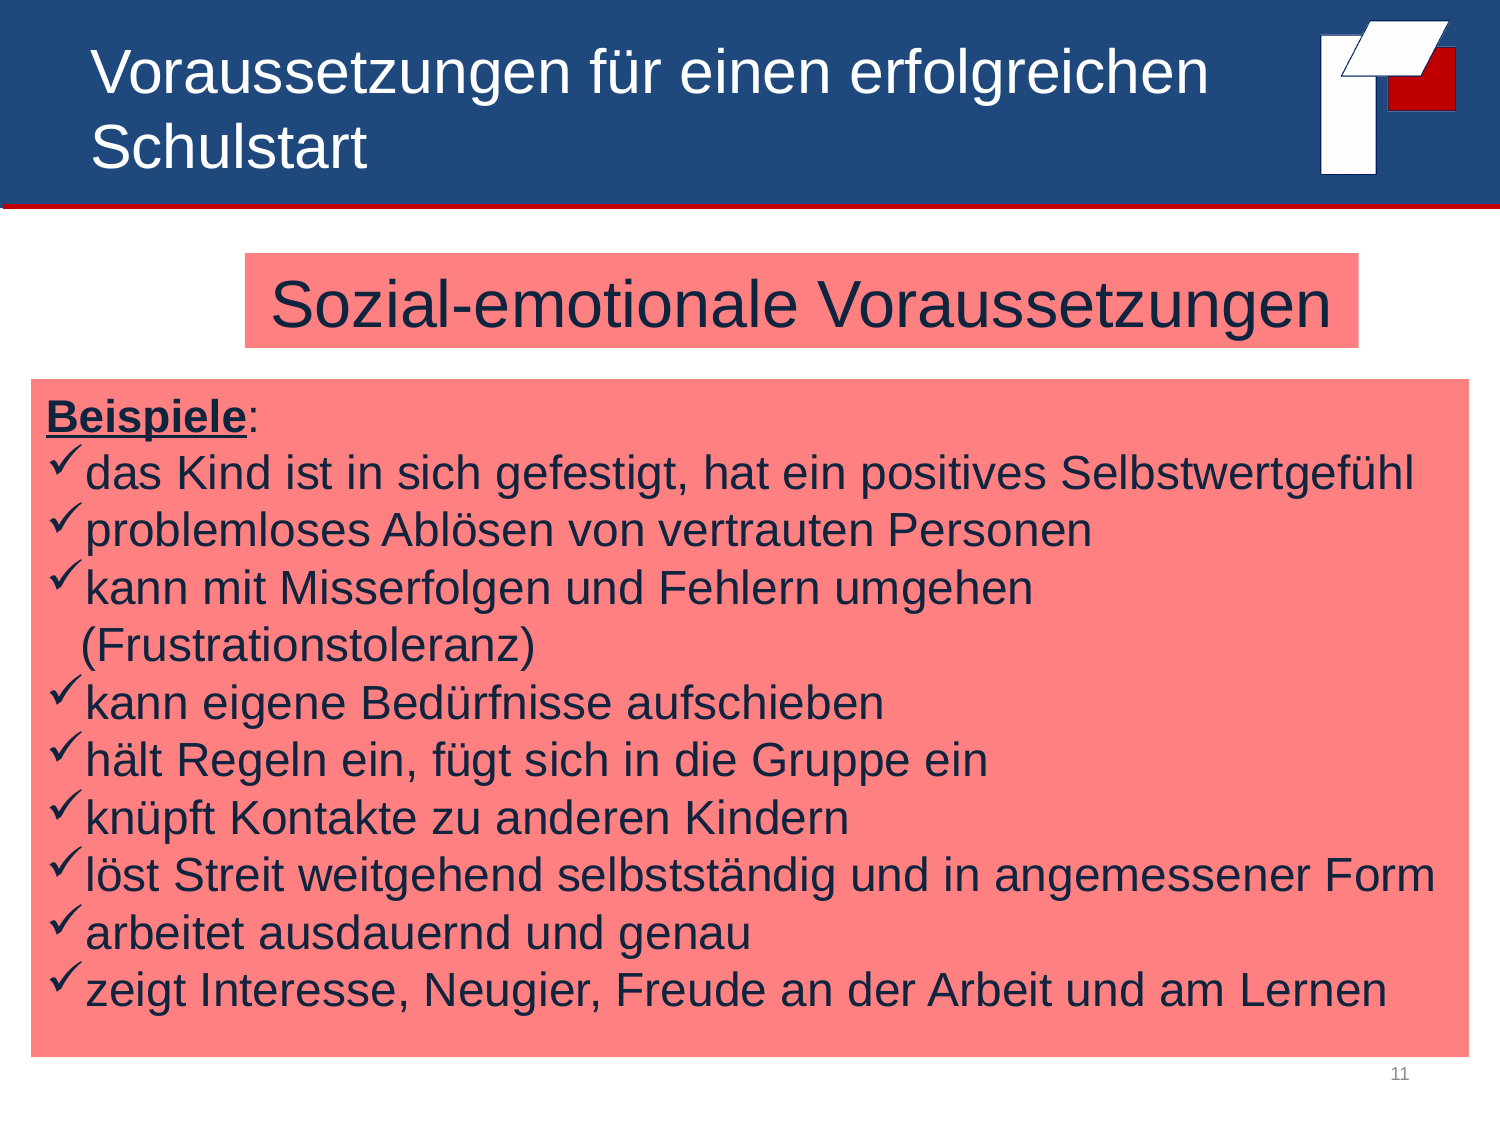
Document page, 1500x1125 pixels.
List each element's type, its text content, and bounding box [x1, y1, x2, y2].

list [75, 235, 1425, 379]
picture [1320, 20, 1456, 175]
title Voraussetzungen für einen erfolgreichen Schulstart [75, 24, 1278, 188]
text_box Sozial-emotionale Voraussetzungen [244, 253, 1359, 348]
slide_number 11 [1074, 1058, 1425, 1103]
text_box Beispiele: das Kind ist in sich gefestigt, hat ein positives Selbstwertgefühl problemloses Ablösen von vertrauten Personen kann mit Misserfolgen und Fehlern umgehen (Frustrationstoleranz) kann eigene Bedürfnisse aufschieben hält Regeln ein, fügt sich in die Gruppe ein knüpft Kontakte zu anderen Kindern löst Streit weitgehend selbstständig und in angemessener Form arbeitet ausdauernd und genau zeigt Interesse, Neugier, Freude an der Arbeit und am Lernen [31, 379, 1469, 1058]
